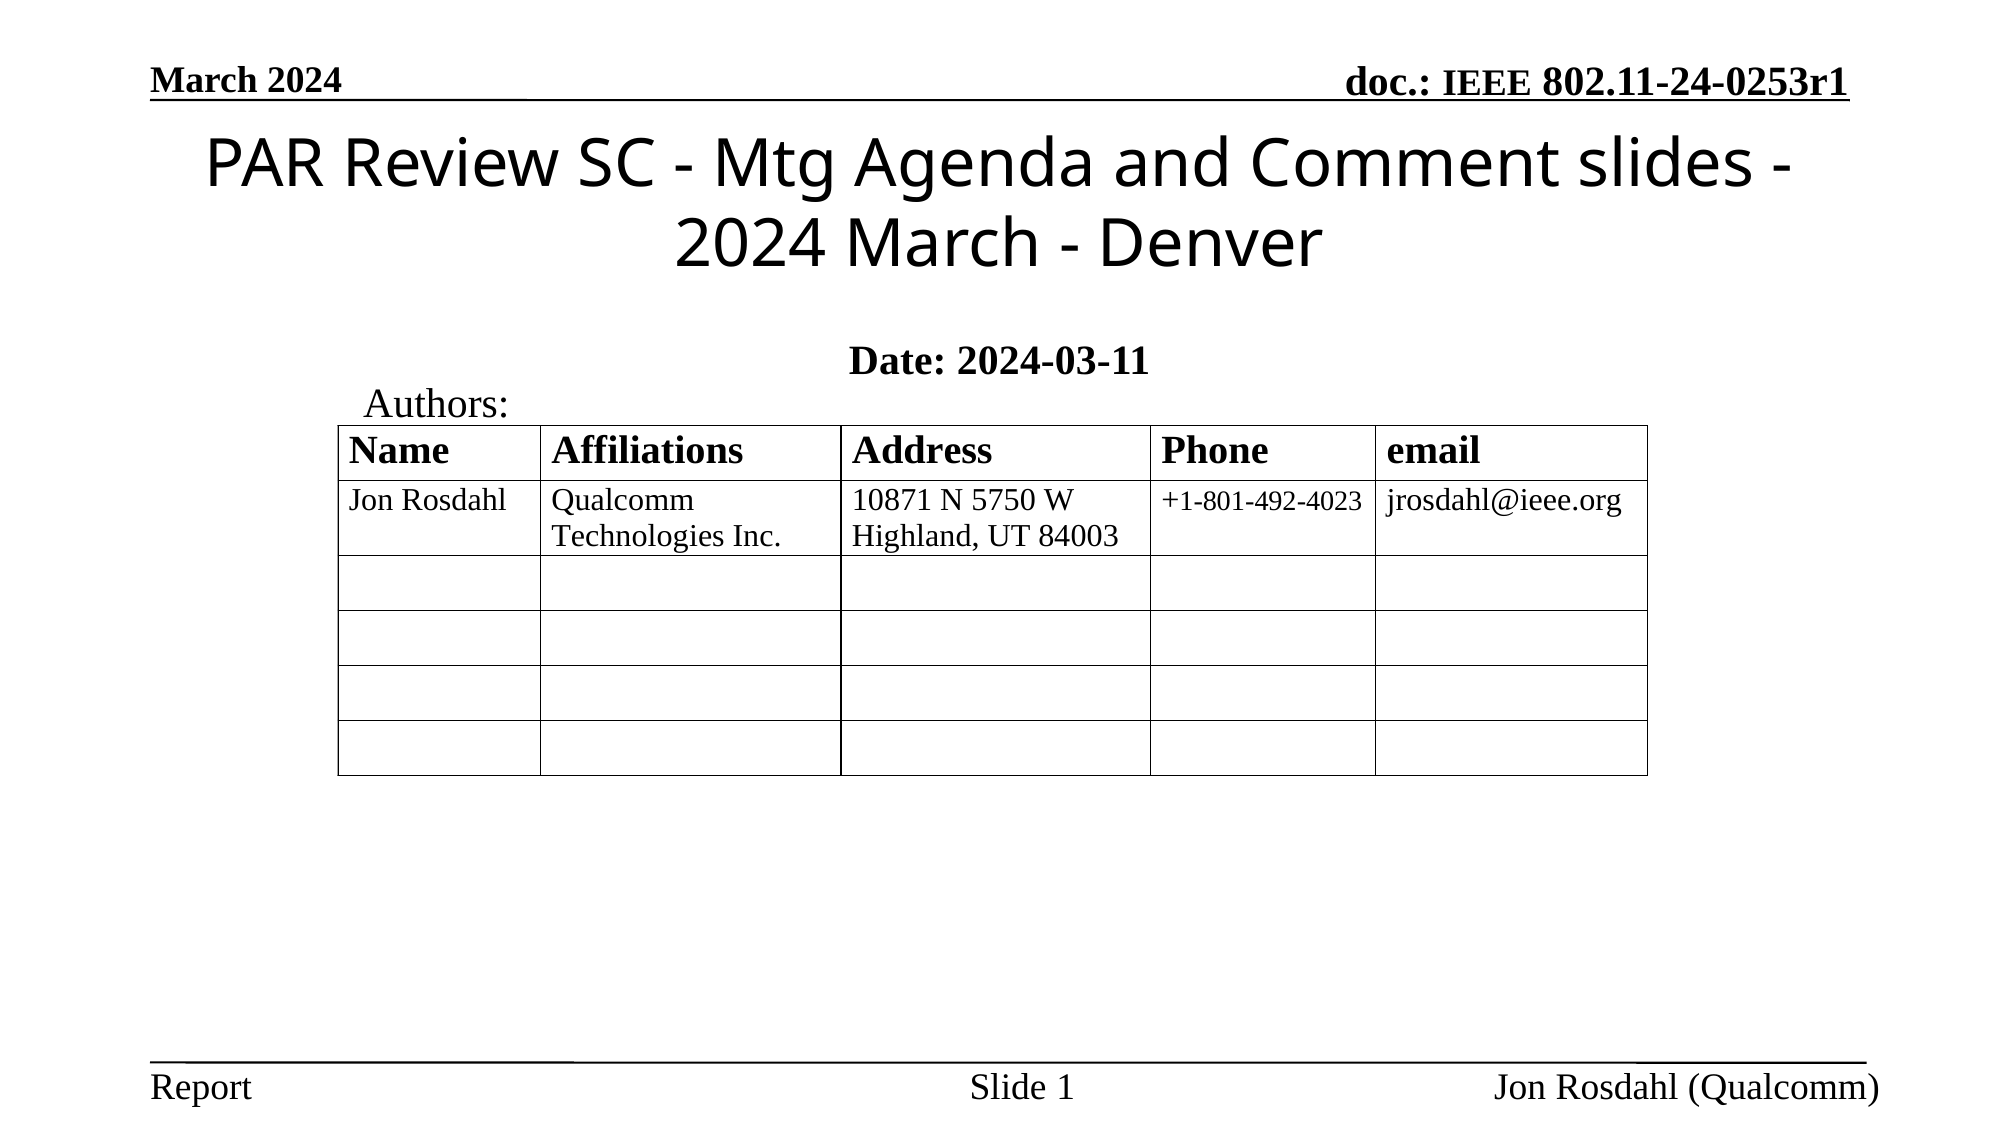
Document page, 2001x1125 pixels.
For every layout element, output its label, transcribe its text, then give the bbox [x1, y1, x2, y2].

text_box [337, 424, 1651, 823]
list Date: 2024-03-11 [149, 324, 1850, 1000]
text_box Authors: [348, 368, 586, 423]
footer Jon Rosdahl (Qualcomm) [1436, 1061, 1881, 1108]
slide_number Slide 1 [950, 1061, 1095, 1125]
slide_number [149, 49, 431, 100]
title PAR Review SC - Mtg Agenda and Comment slides - 2024 March - Denver [149, 112, 1850, 288]
